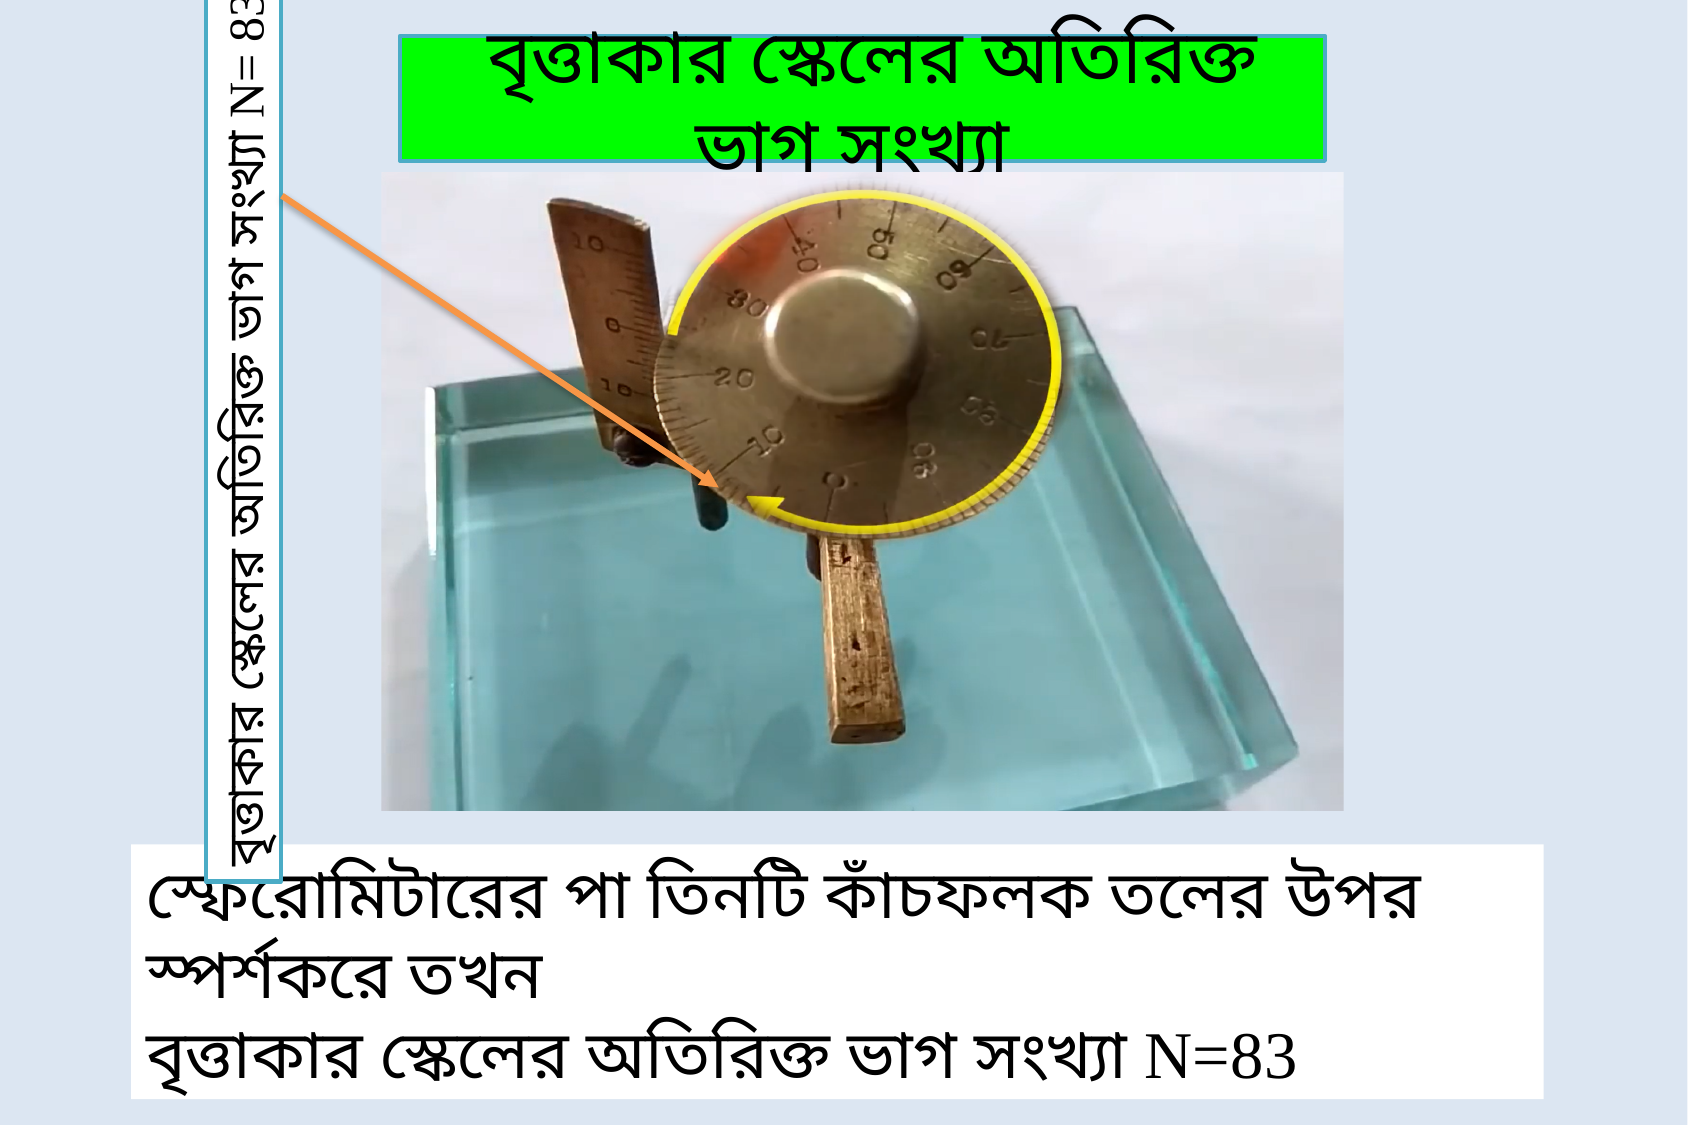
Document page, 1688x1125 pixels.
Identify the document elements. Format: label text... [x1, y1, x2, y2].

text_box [380, 172, 1344, 811]
text_box বৃত্তাকার স্কেলের অতিরিক্ত ভাগ সংখ্যা N= 83 [204, 0, 283, 884]
text_box স্ফেরোমিটারের পা তিনটি কাঁচফলক তলের উপর স্পর্শকরে তখন বৃত্তাকার স্কেলের অতিরিক্ত ভাগ সংখ্যা N=83 [129, 842, 1546, 1101]
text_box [281, 195, 719, 488]
text_box বৃত্তাকার স্কেলের অতিরিক্ত ভাগ সংখ্যা [398, 34, 1327, 163]
